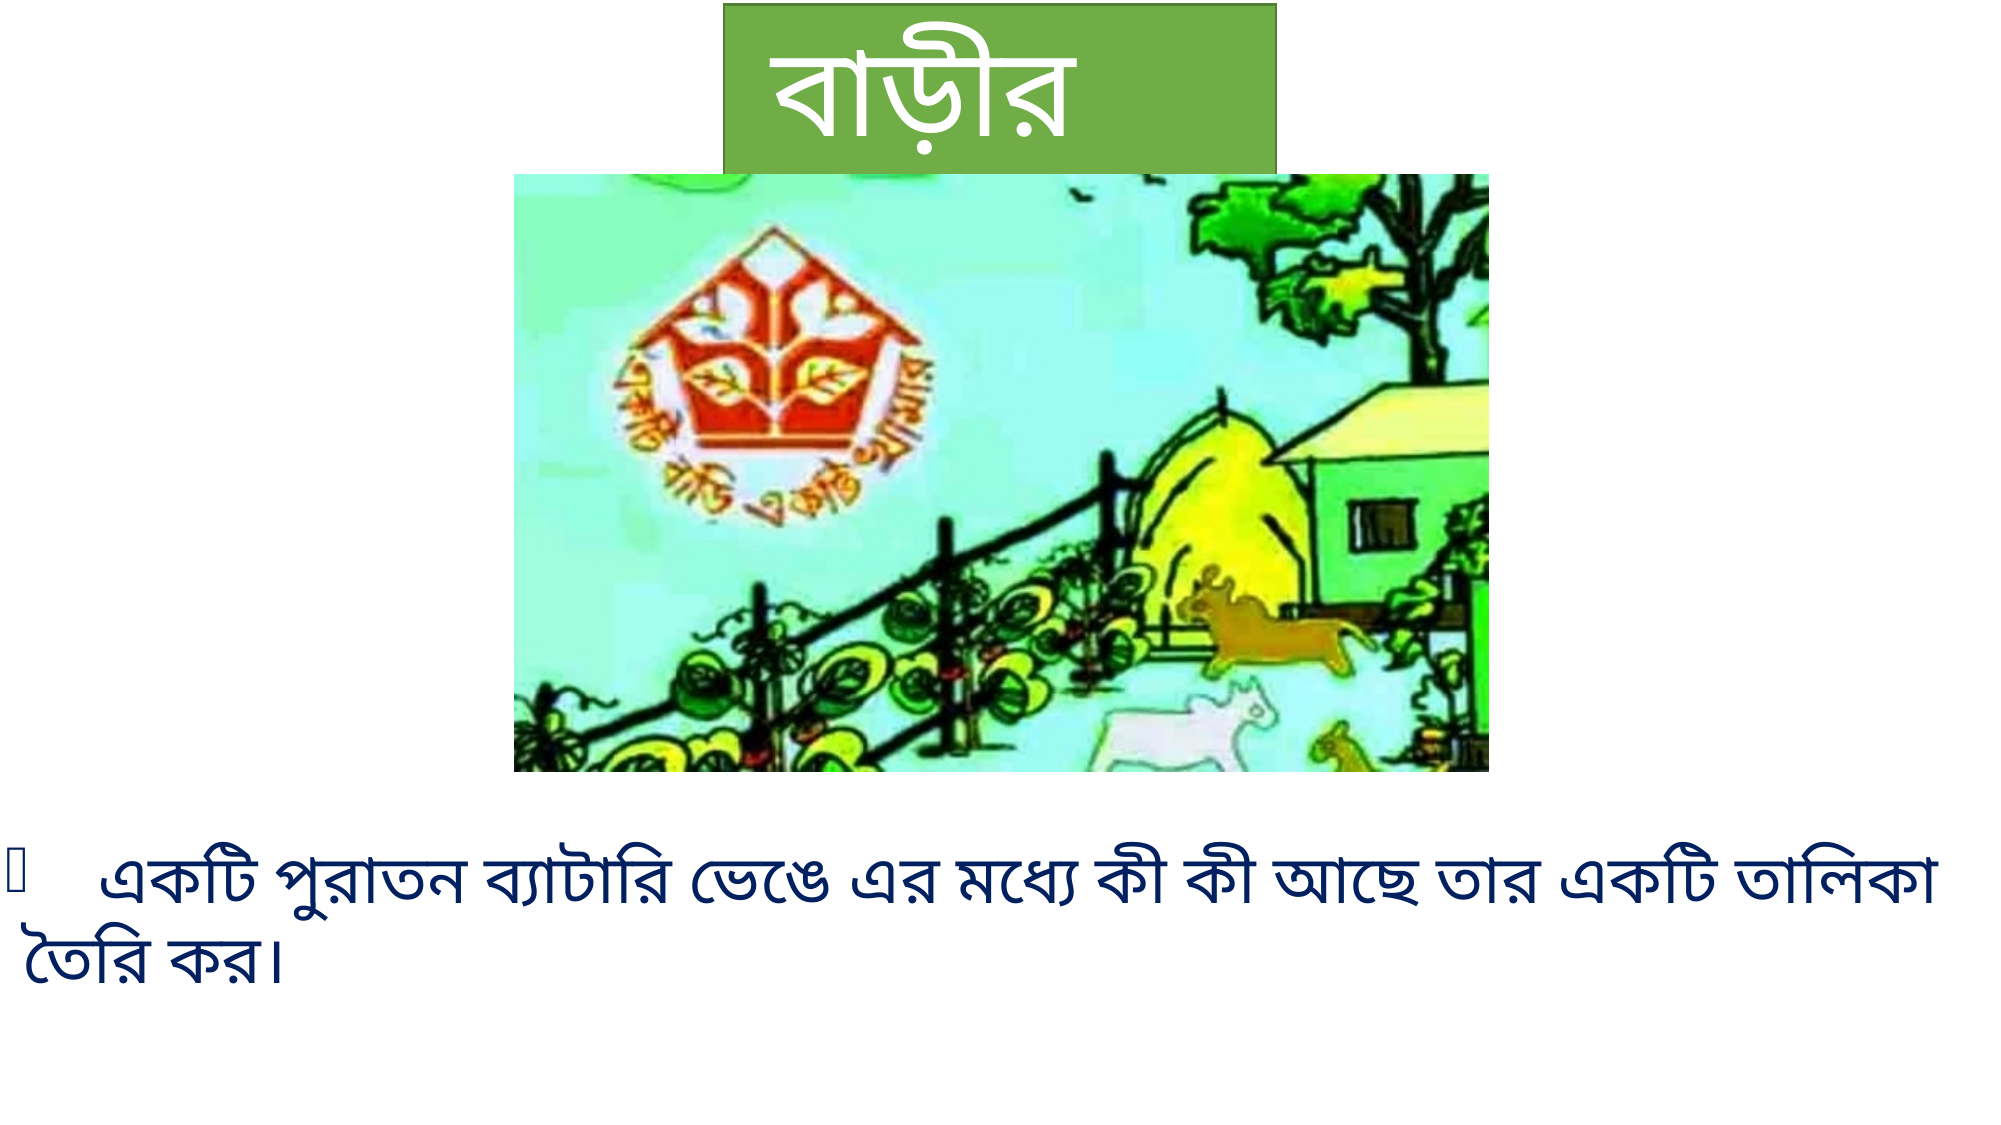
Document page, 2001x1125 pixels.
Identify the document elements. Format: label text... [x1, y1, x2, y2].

text_box বাড়ীর কাজ [723, 3, 1277, 174]
picture [514, 174, 1489, 773]
text_box একটি পুরাতন ব্যাটারি ভেঙে এর মধ্যে কী কী আছে তার একটি তালিকা তৈরি কর। [0, 829, 1954, 1005]
